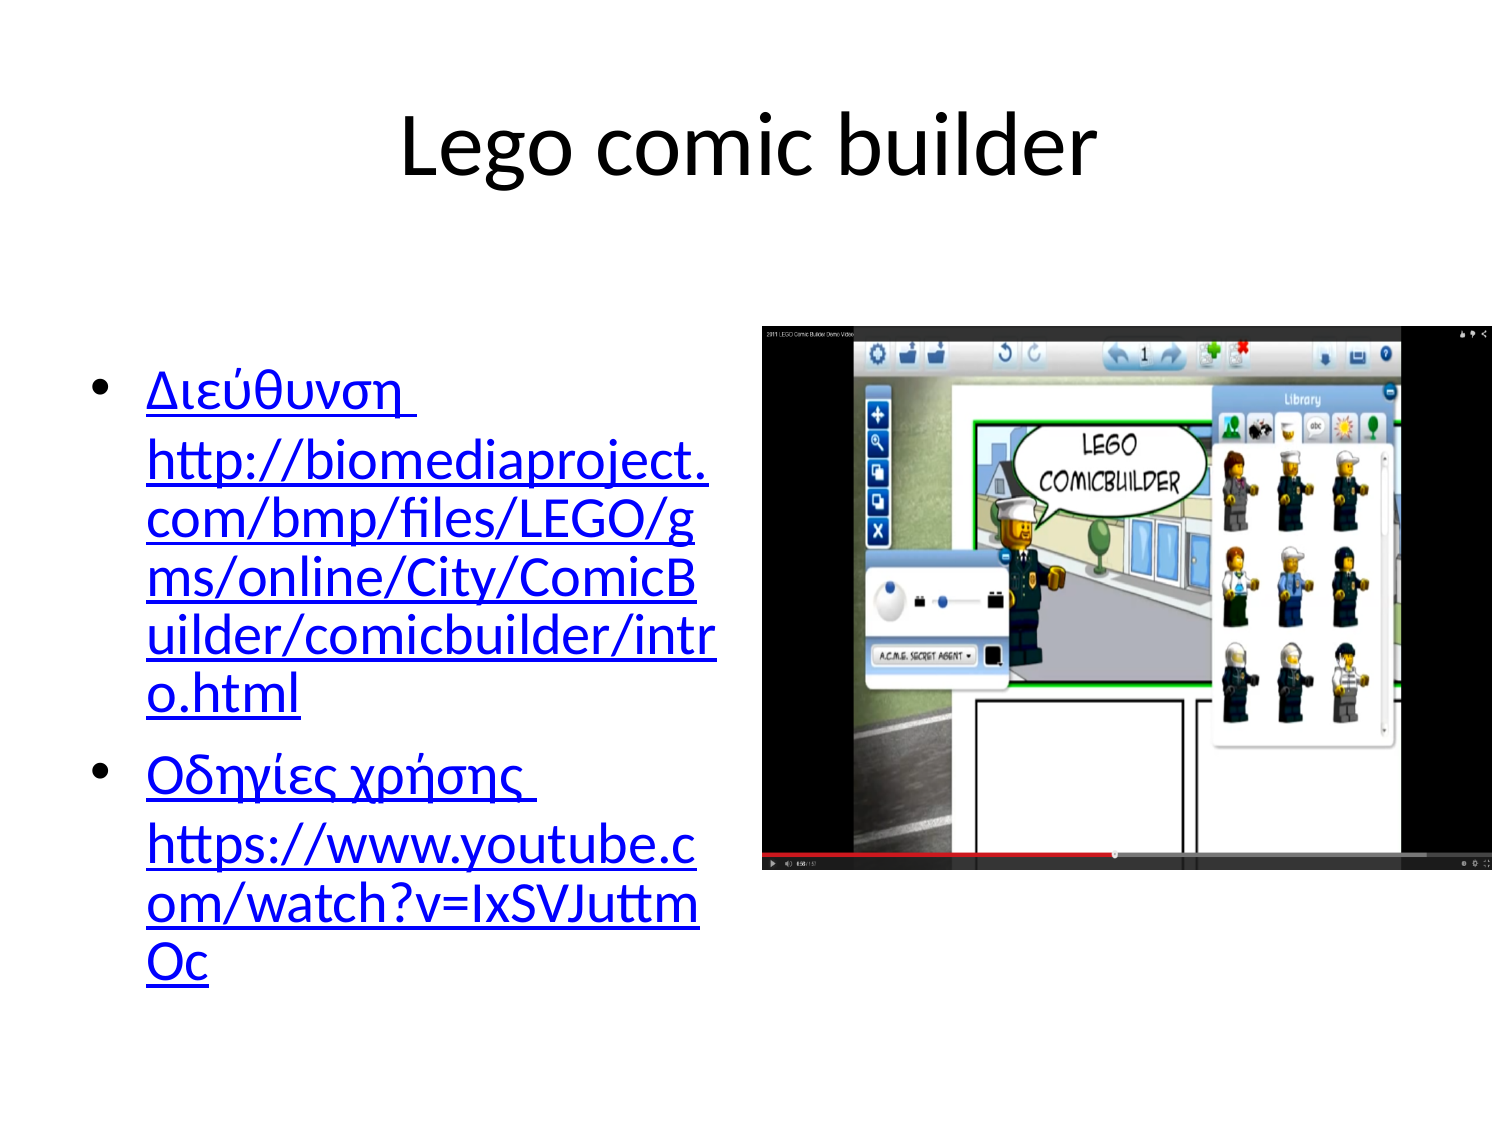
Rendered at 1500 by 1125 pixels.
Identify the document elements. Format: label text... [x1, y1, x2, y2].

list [762, 326, 1492, 870]
title Lego comic builder [75, 45, 1425, 233]
list Διεύθυνση http://biomediaproject.com/bmp/files/LEGO/gms/online/City/ComicBuilder/comicbuilder/intro.html Οδηγίες χρήσης https://www.youtube.com/watch?v=IxSVJuttmOc [75, 262, 738, 1005]
